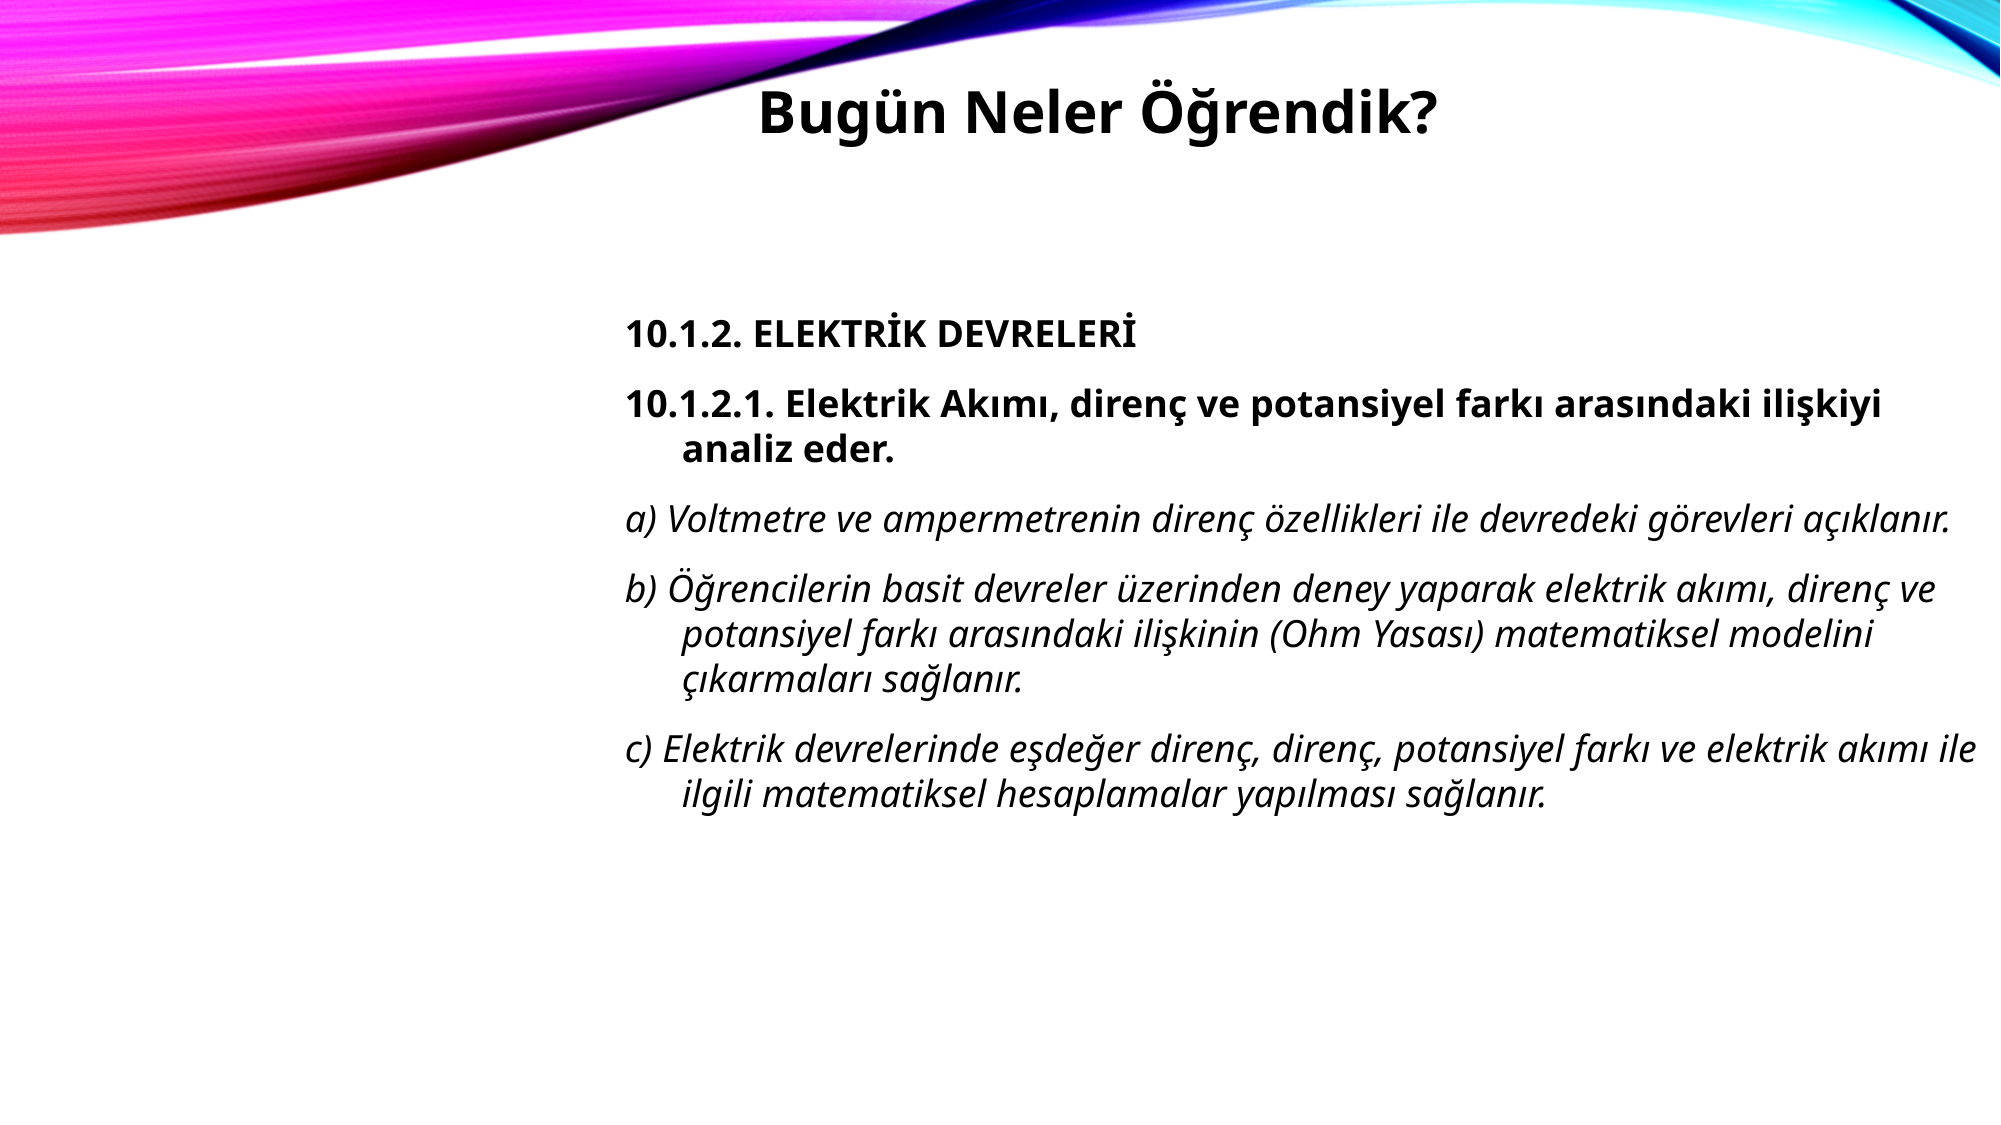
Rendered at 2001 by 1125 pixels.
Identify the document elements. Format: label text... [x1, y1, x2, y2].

text_box 10.1.2. ELEKTRİK DEVRELERİ 10.1.2.1. Elektrik Akımı, direnç ve potansiyel farkı arasındaki ilişkiyi analiz eder. a) Voltmetre ve ampermetrenin direnç özellikleri ile devredeki görevleri açıklanır. b) Öğrencilerin basit devreler üzerinden deney yaparak elektrik akımı, direnç ve potansiyel farkı arasındaki ilişkinin (Ohm Yasası) matematiksel modelini çıkarmaları sağlanır. c) Elektrik devrelerinde eşdeğer direnç, direnç, potansiyel farkı ve elektrik akımı ile ilgili matematiksel hesaplamalar yapılması sağlanır. [609, 302, 2000, 823]
picture [0, 0, 2000, 237]
text_box Bugün Neler Öğrendik? [743, 67, 1782, 153]
picture [1910, 0, 2000, 45]
picture [1890, 0, 2000, 75]
